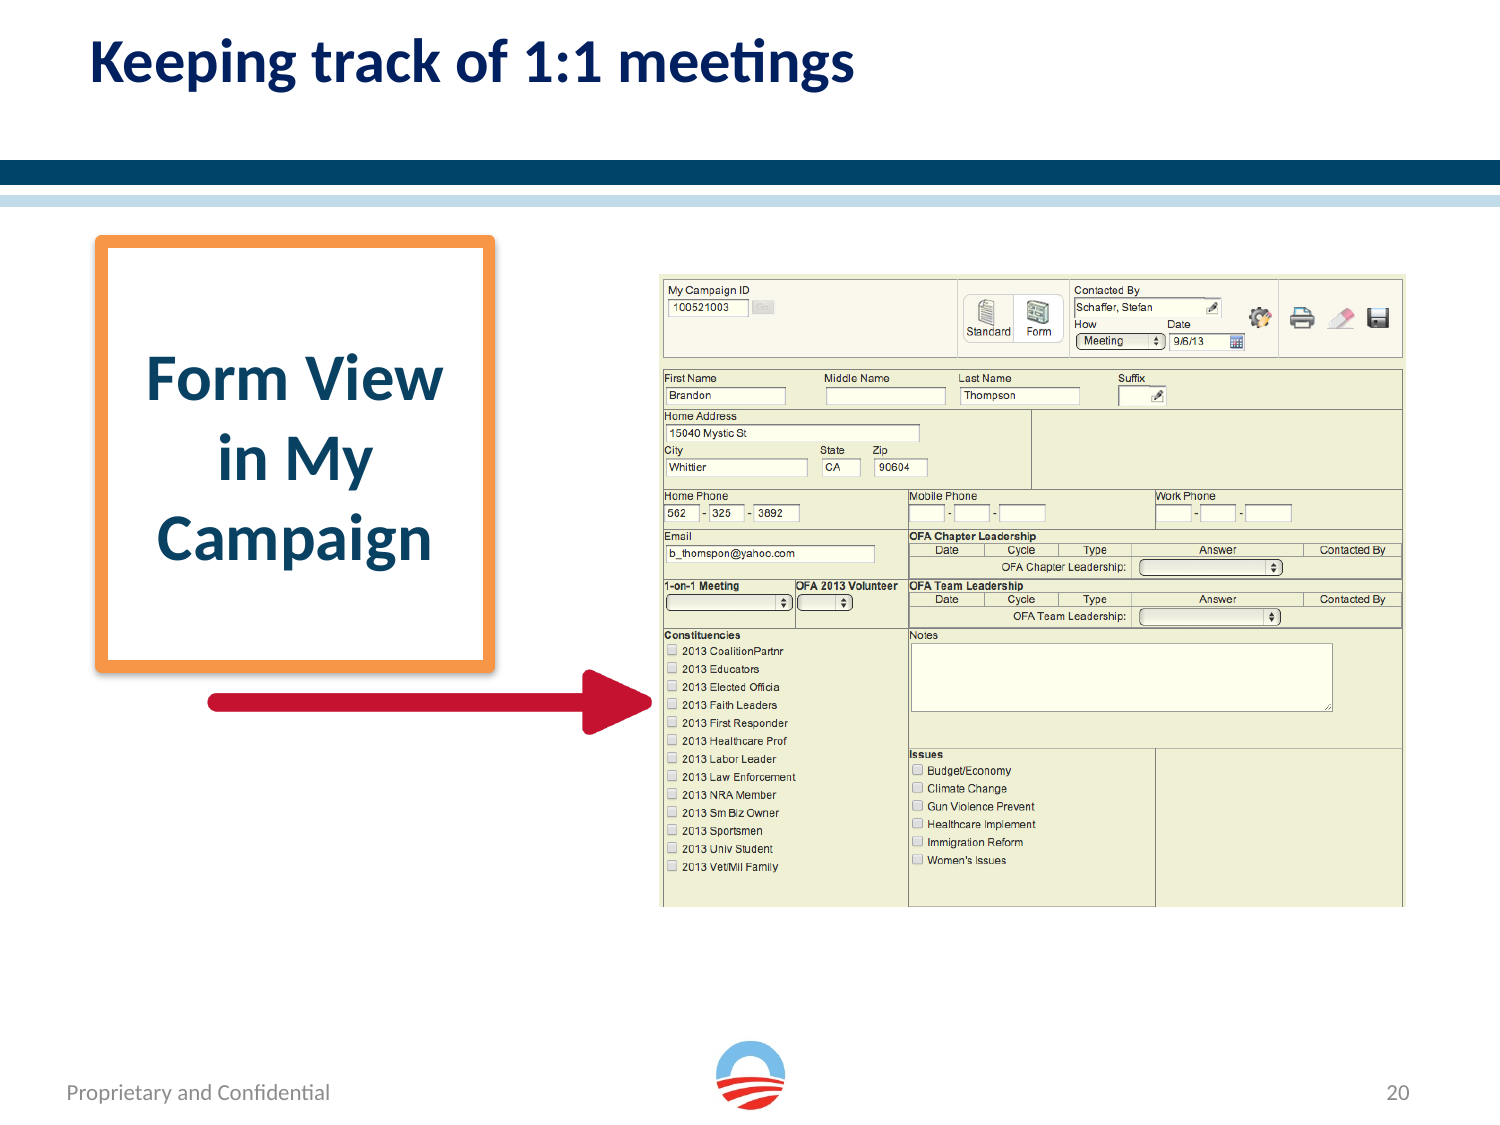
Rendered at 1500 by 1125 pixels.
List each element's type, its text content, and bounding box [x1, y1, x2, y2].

text_box [74, 78, 1425, 242]
title Keeping track of 1:1 meetings [75, 12, 1425, 78]
slide_number 20 [1074, 1065, 1425, 1118]
picture [658, 274, 1407, 907]
text_box Form View in My Campaign [101, 241, 490, 667]
picture [207, 669, 652, 735]
picture [712, 1037, 788, 1113]
